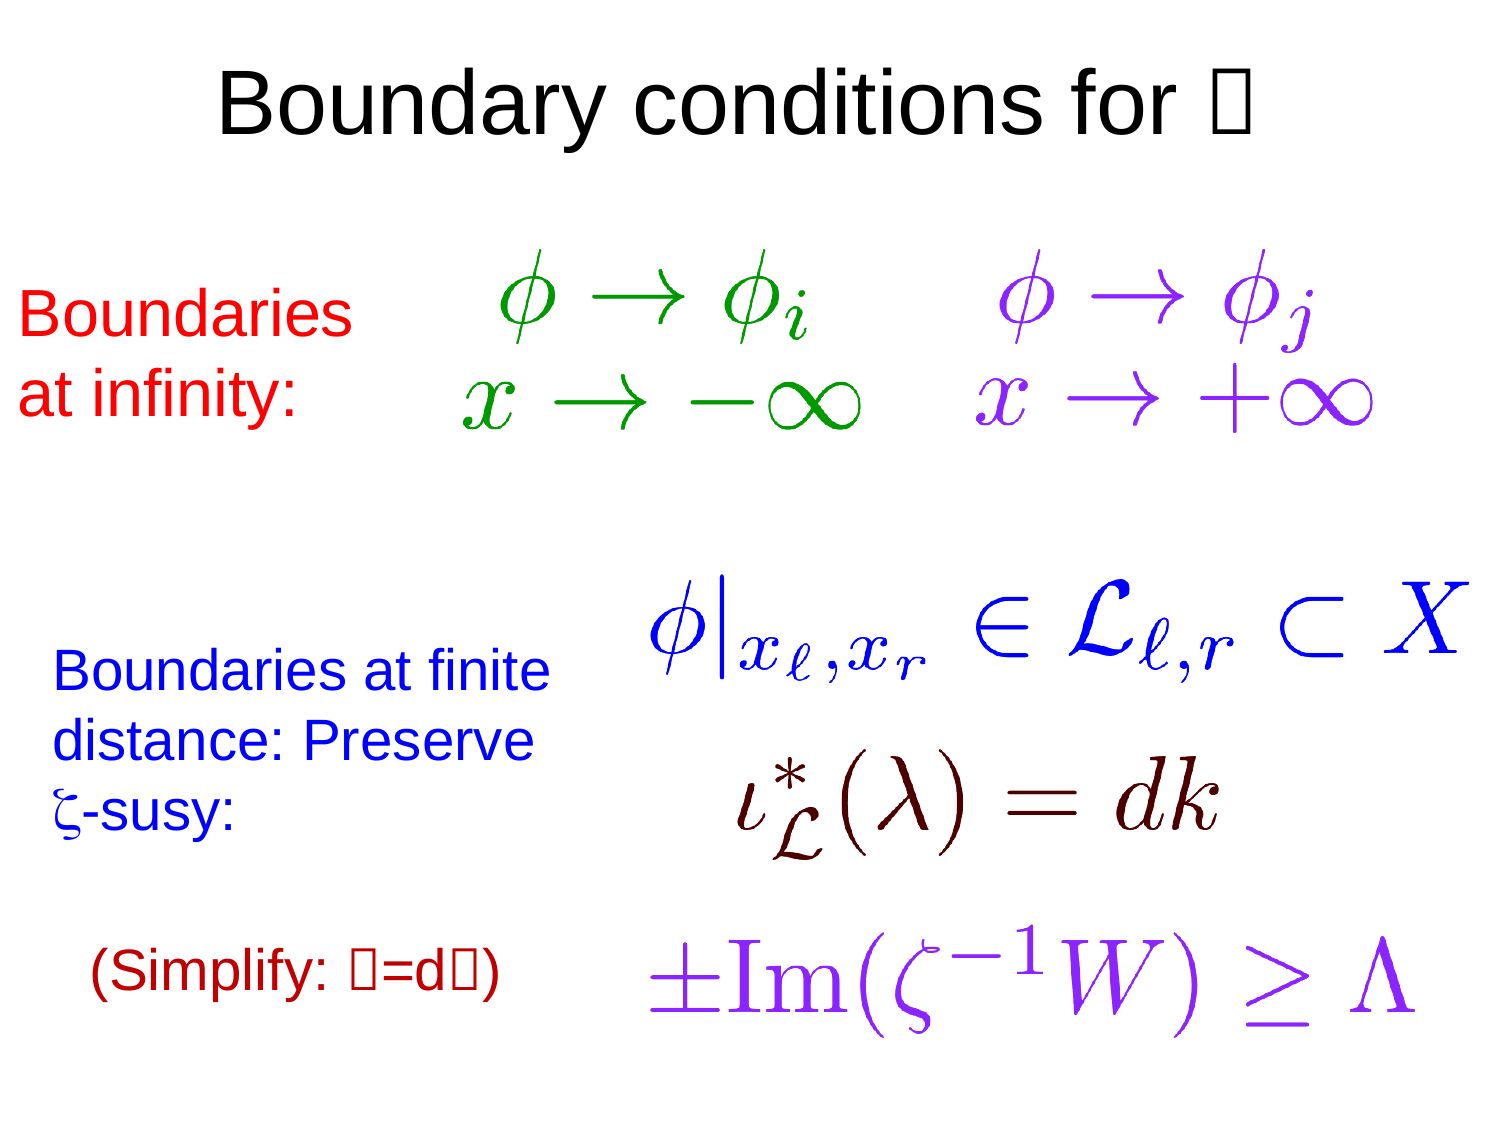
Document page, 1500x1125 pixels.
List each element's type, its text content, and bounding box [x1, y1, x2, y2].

picture [462, 374, 861, 430]
text_box (Simplify: =d) [74, 924, 538, 1080]
text_box Boundaries at infinity: [3, 262, 566, 438]
title Boundary conditions for  [62, 4, 1413, 193]
text_box Boundaries at finite distance: Preserve -susy: [37, 624, 600, 850]
picture [649, 924, 1415, 1038]
picture [974, 362, 1373, 434]
picture [499, 249, 807, 344]
picture [999, 249, 1313, 354]
picture [737, 749, 1219, 860]
picture [649, 574, 1469, 684]
